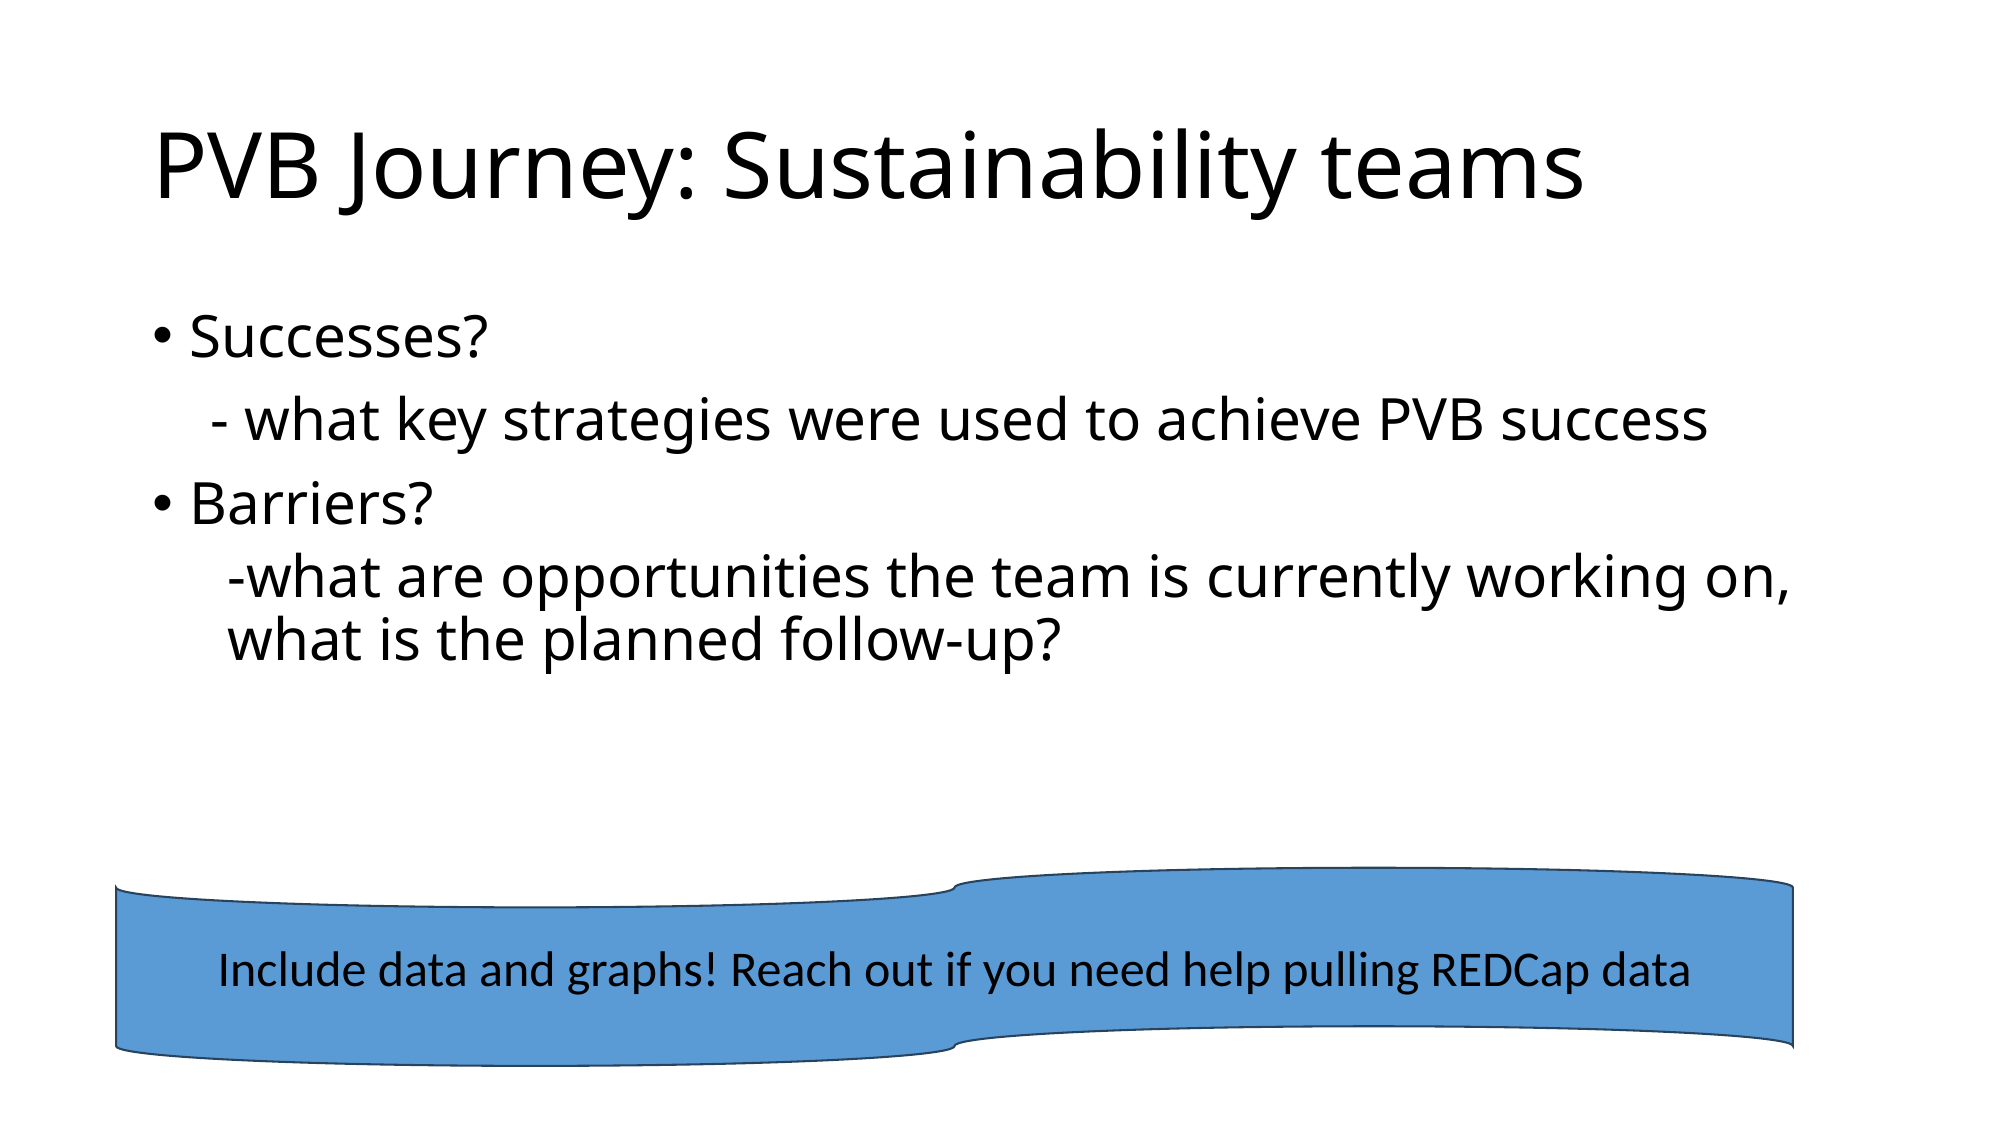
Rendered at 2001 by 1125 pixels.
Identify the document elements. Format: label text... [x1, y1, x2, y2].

list Successes? - what key strategies were used to achieve PVB success Barriers? -what are opportunities the team is currently working on, what is the planned follow-up? [137, 299, 1863, 1014]
title PVB Journey: Sustainability teams [137, 59, 1863, 278]
text_box Include data and graphs! Reach out if you need help pulling REDCap data [115, 866, 1794, 1067]
